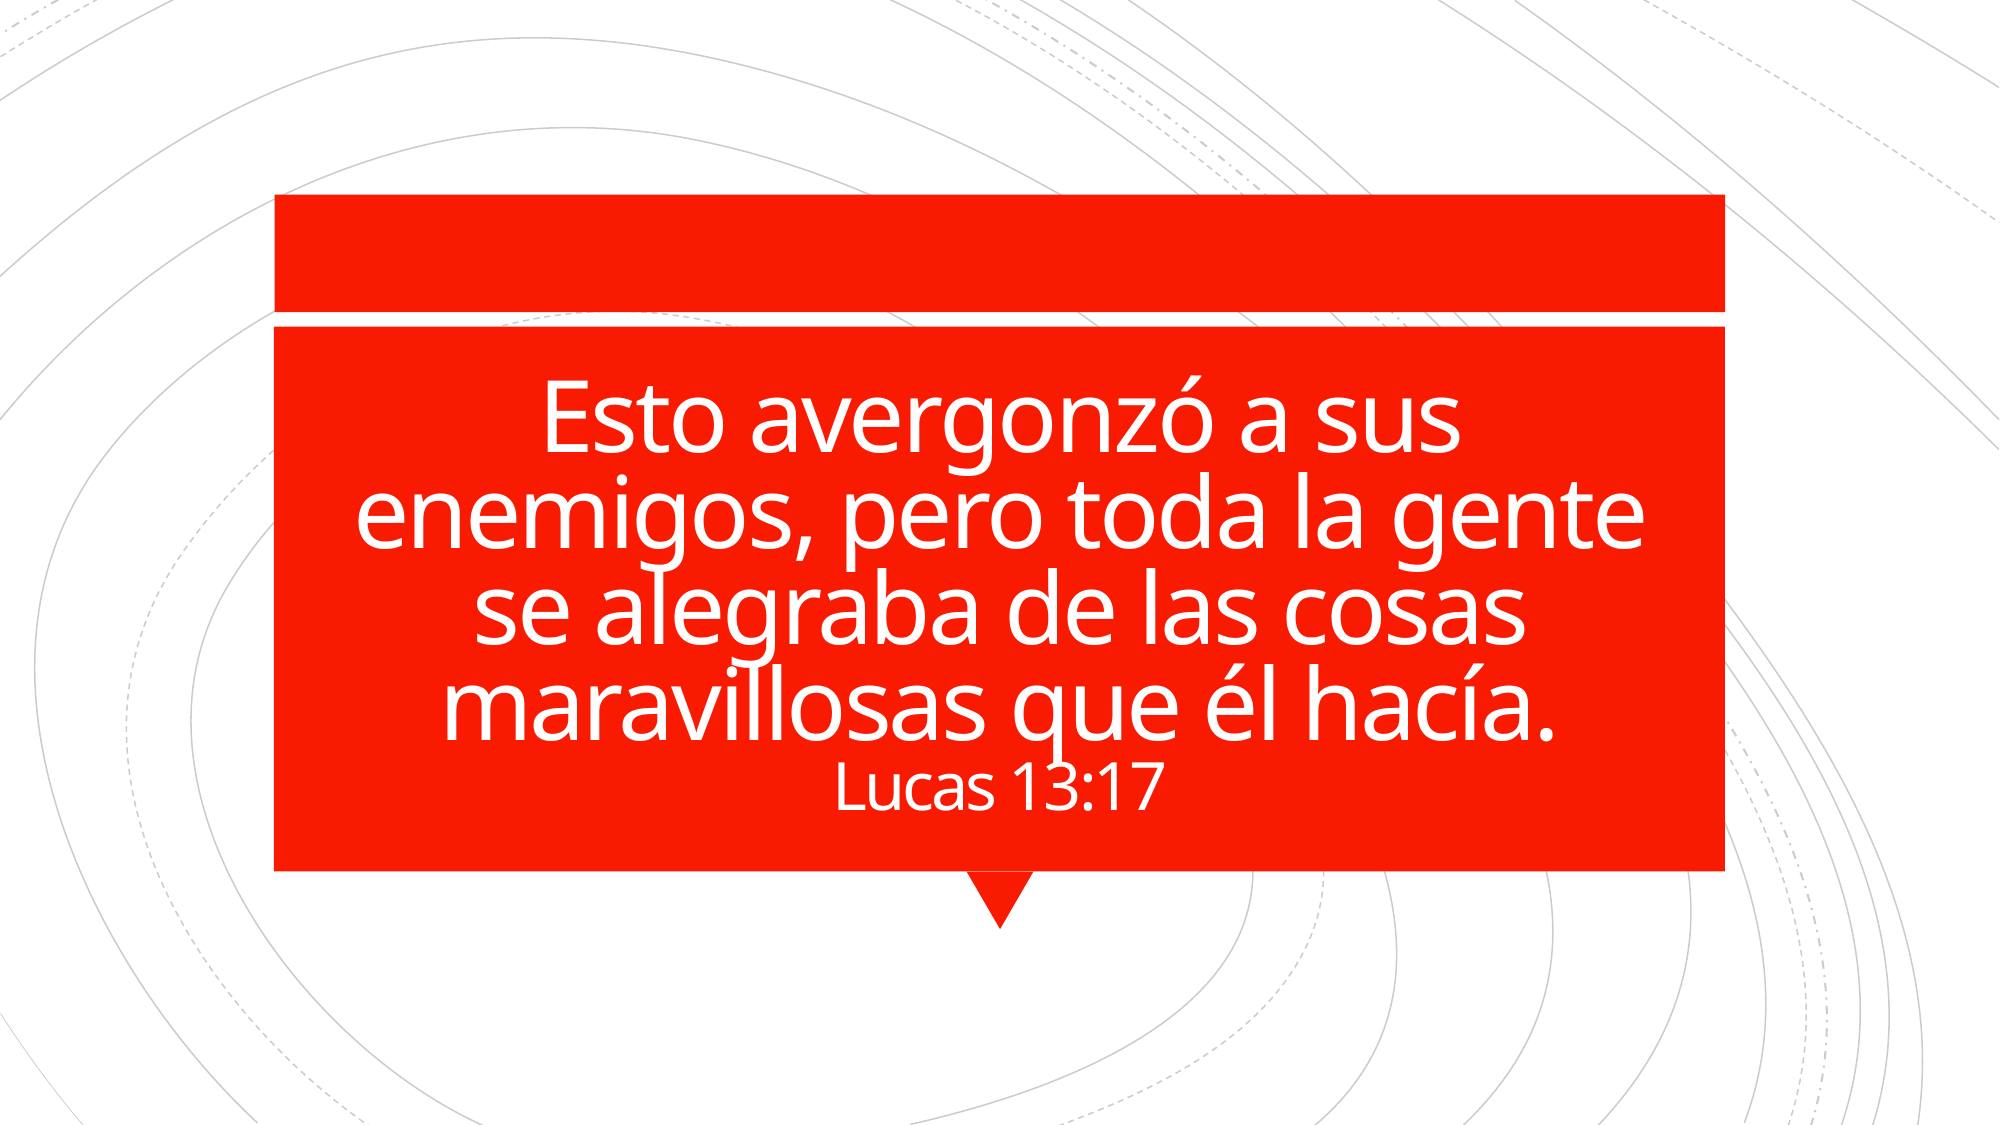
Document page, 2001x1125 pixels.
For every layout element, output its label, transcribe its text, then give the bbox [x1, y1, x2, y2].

title Esto avergonzó a sus enemigos, pero toda la gente se alegraba de las cosas maravillosas que él hacía. Lucas 13:17 [288, 338, 1712, 824]
